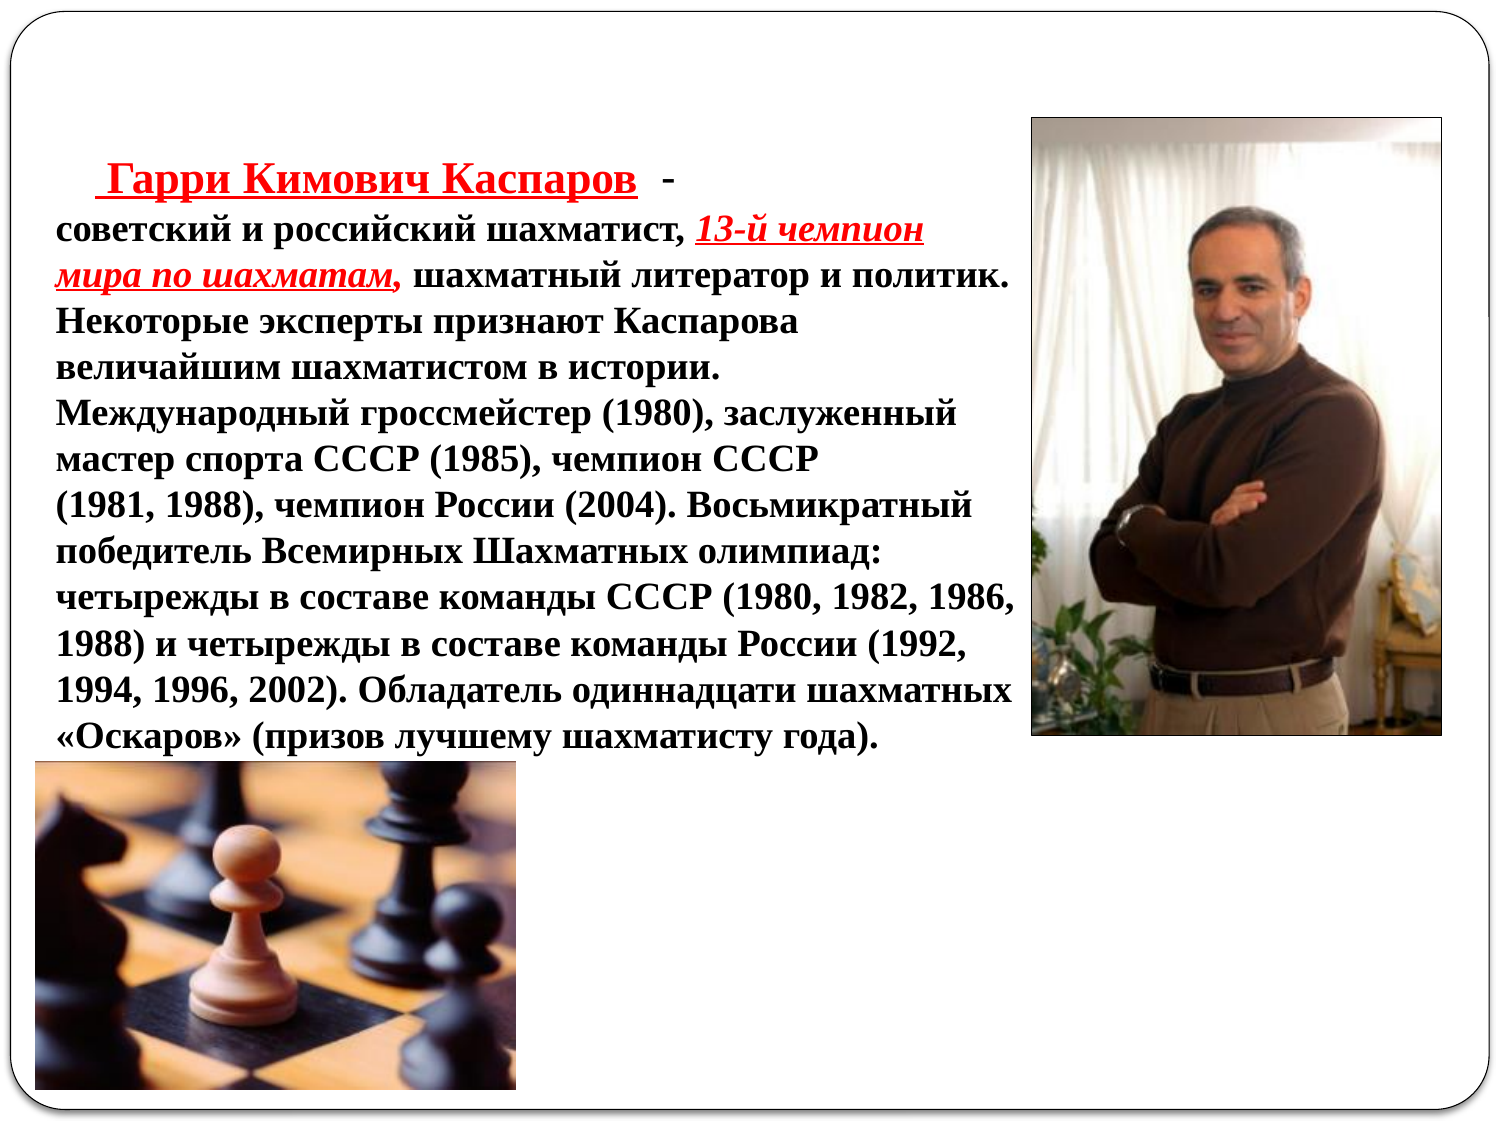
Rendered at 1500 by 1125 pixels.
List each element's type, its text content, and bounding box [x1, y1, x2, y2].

picture [34, 761, 516, 1090]
picture [1031, 116, 1442, 736]
list Гарри Кимович Каспаров - советский и российский шахматист, 13-й чемпион мира по шахматам, шахматный литератор и политик. Некоторые эксперты признают Каспарова величайшим шахматистом в истории. Международный гроссмейстер (1980), заслуженный мастер спорта СССР (1985), чемпион СССР (1981, 1988), чемпион России (2004). Восьмикратный победитель Всемирных Шахматных олимпиад: четырежды в составе команды СССР (1980, 1982, 1986, 1988) и четырежды в составе команды России (1992, 1994, 1996, 2002). Обладатель одиннадцати шахматных «Оскаров» (призов лучшему шахматисту года). [0, 140, 1032, 774]
